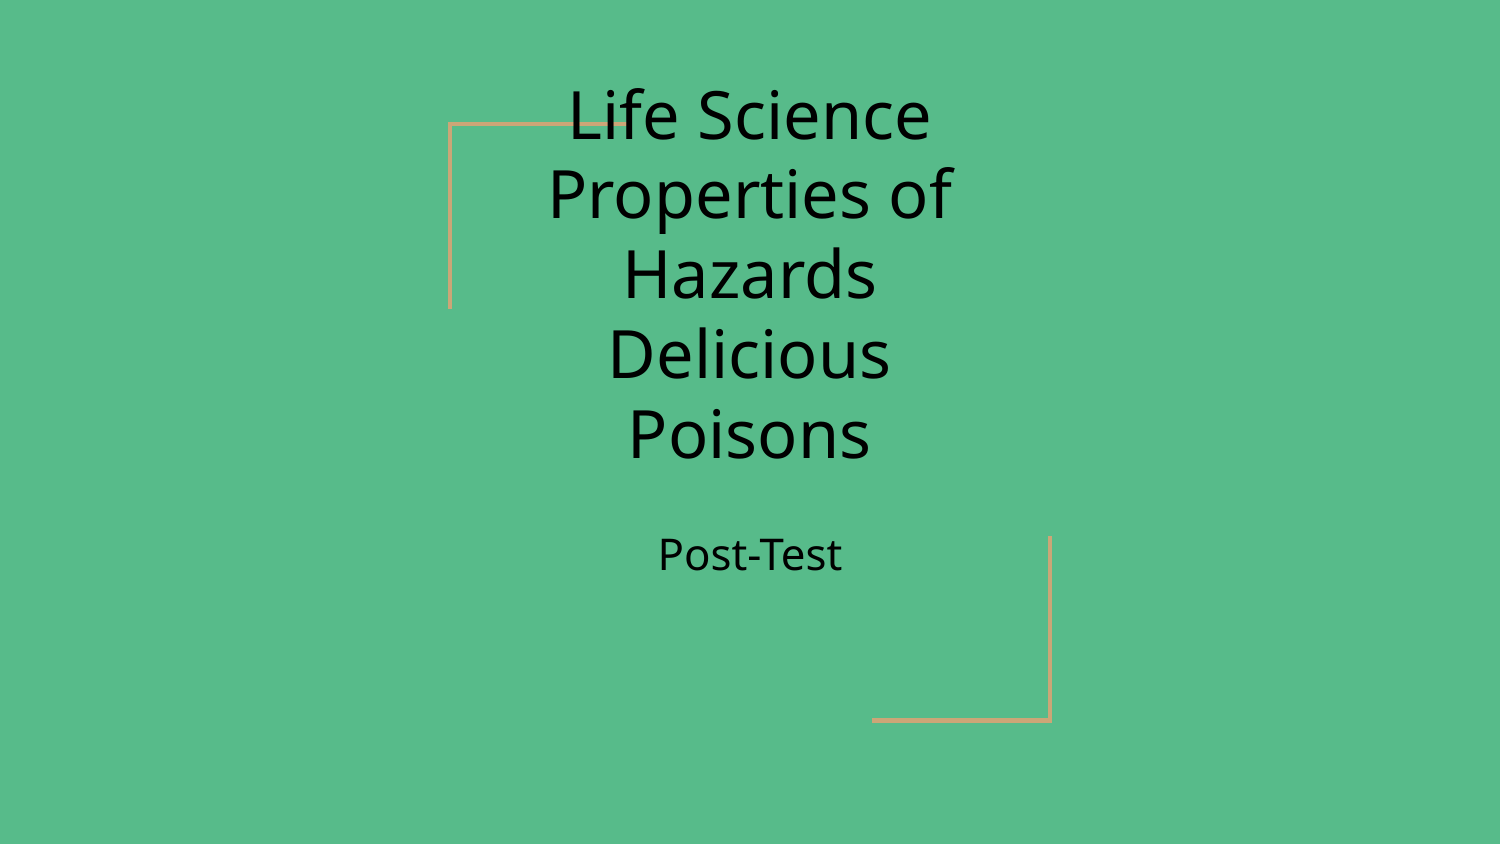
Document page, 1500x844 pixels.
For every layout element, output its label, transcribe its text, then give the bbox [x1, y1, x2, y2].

subtitle Post-Test [499, 511, 1001, 627]
title Life Science Properties of Hazards Delicious Poisons [469, 188, 1031, 488]
